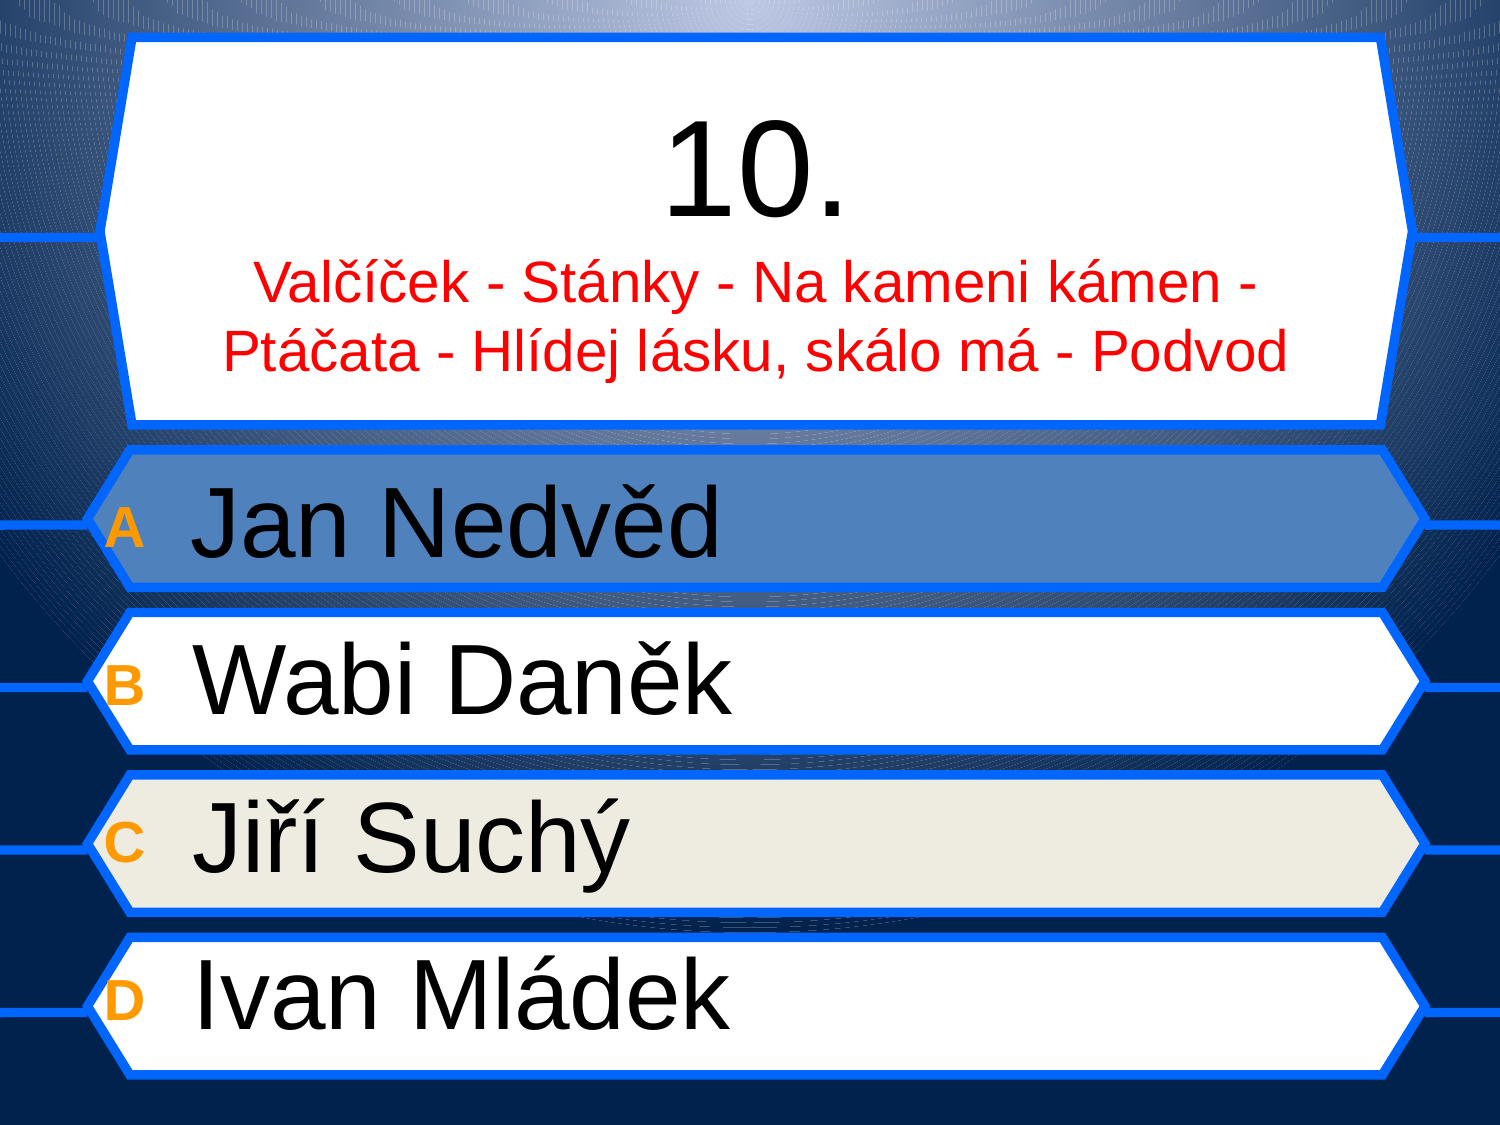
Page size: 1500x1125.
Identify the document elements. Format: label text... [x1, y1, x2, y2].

list A Jan Nedvěd B Wabi Daněk C Jiří Suchý D Ivan Mládek [88, 437, 1459, 1088]
text_box [127, 400, 1385, 425]
text_box [127, 37, 1385, 62]
title 10. Valčíček - Stánky - Na kameni kámen - Ptáčata - Hlídej lásku, skálo má - Podvod [125, 62, 1388, 400]
text_box [1388, 83, 1413, 379]
text_box [99, 80, 125, 383]
